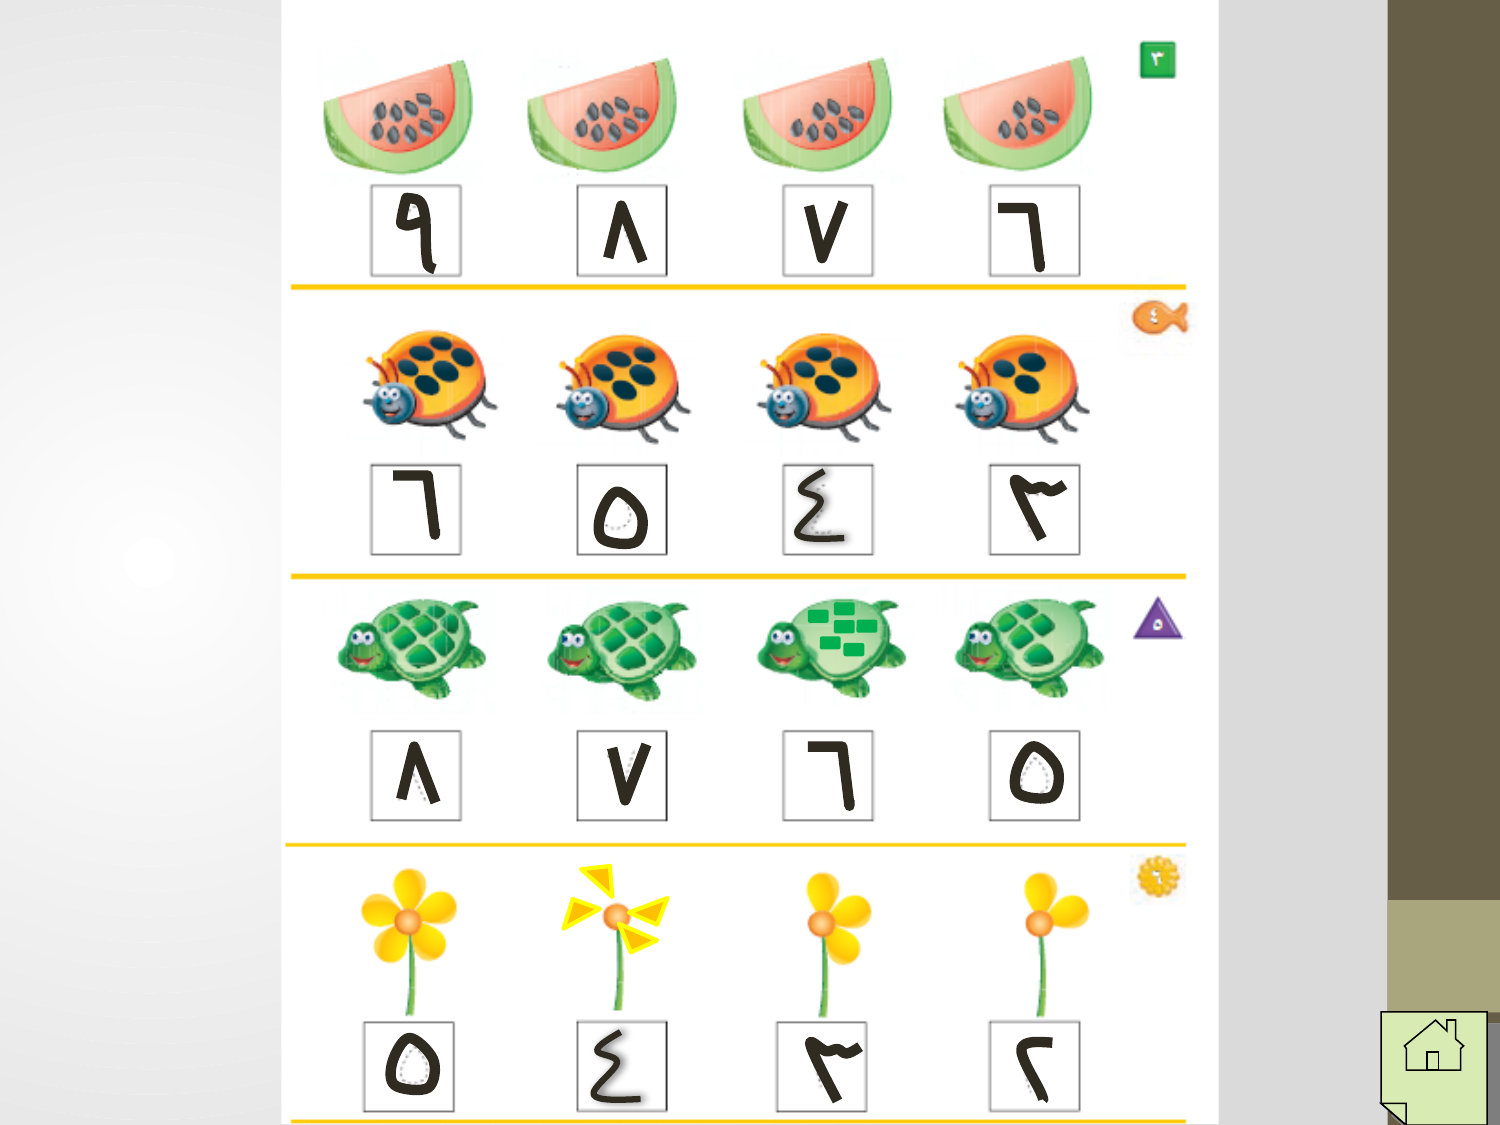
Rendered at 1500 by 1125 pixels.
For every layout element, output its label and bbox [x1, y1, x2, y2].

picture [280, 0, 1220, 1125]
